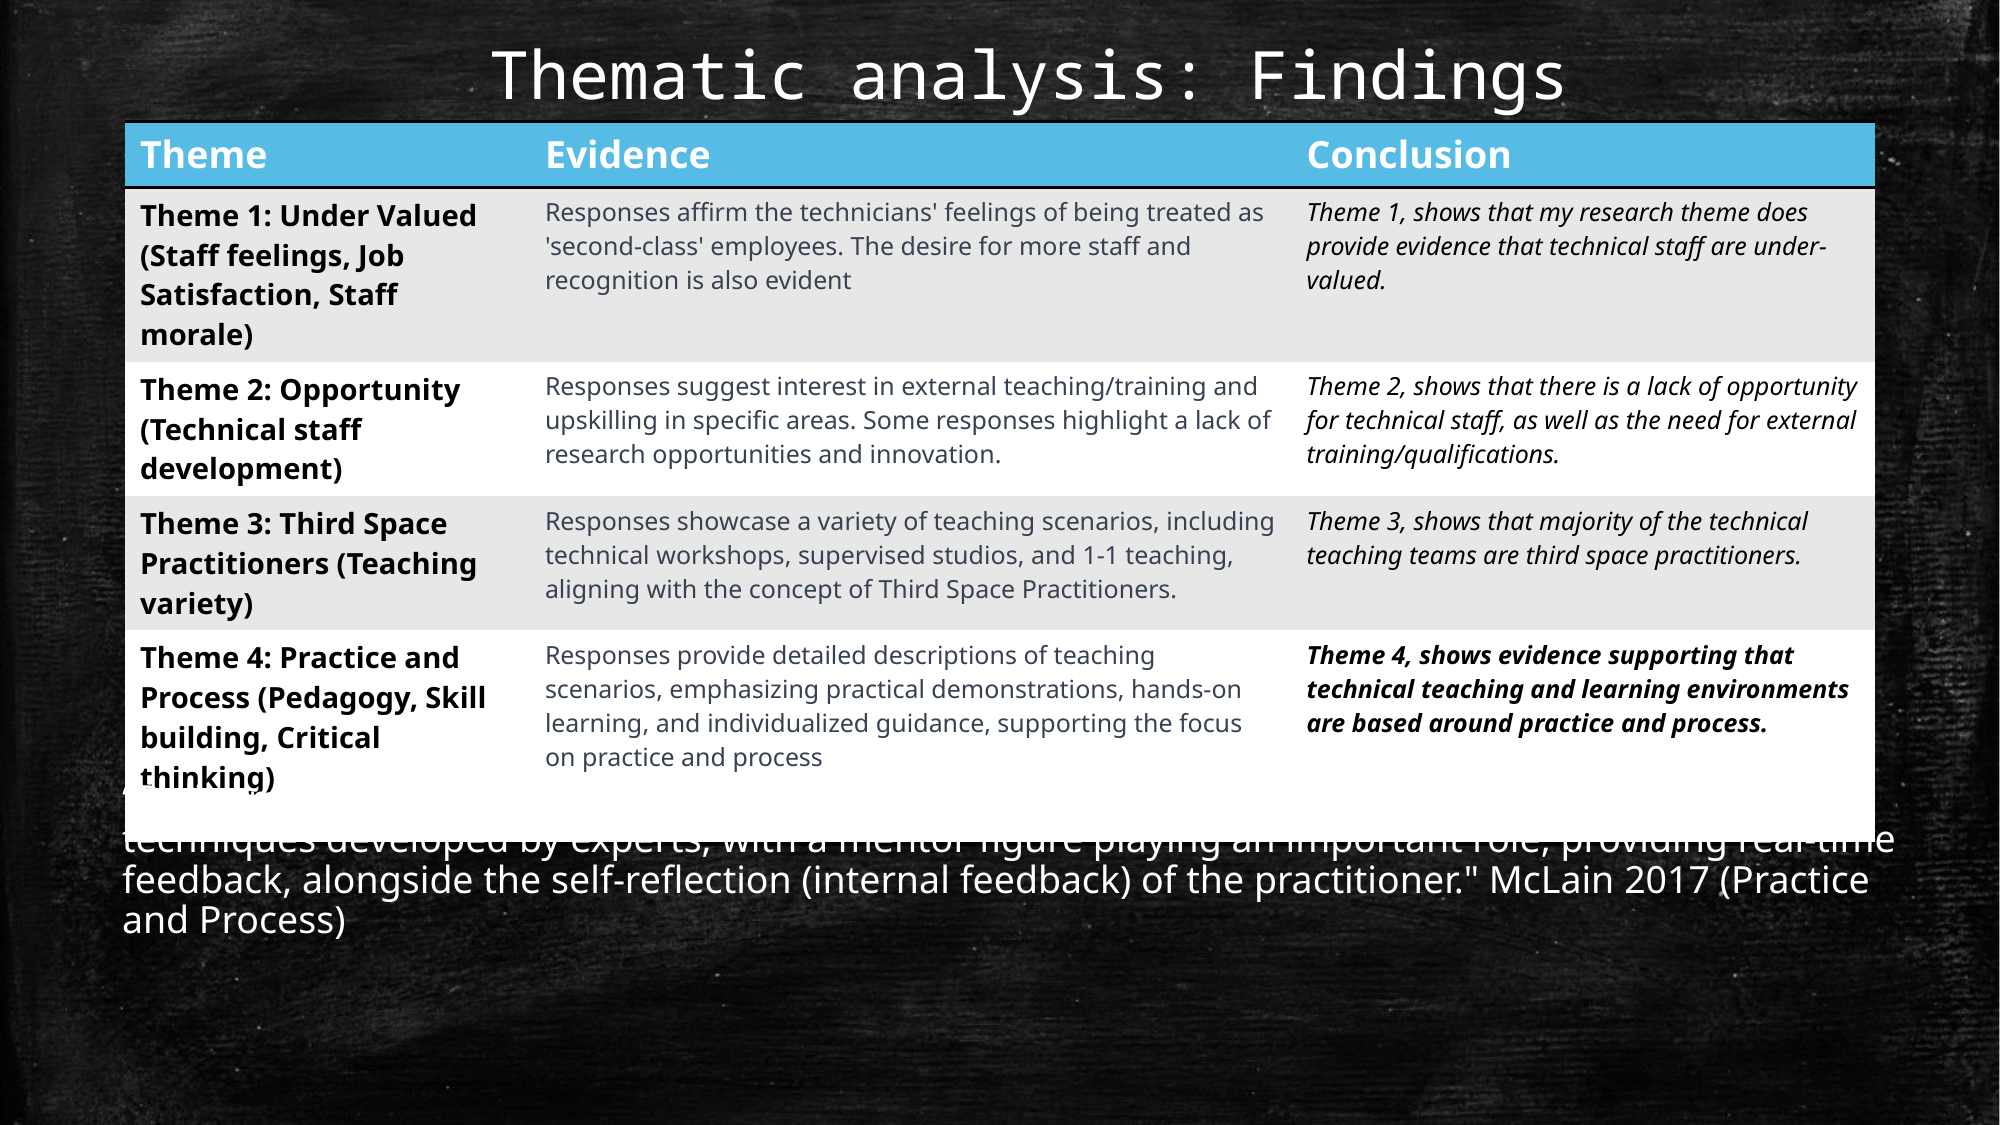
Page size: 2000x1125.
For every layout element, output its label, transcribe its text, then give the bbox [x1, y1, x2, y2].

title Thematic analysis: Findings [474, 22, 1975, 122]
table_cell Theme 2, shows that there is a lack of opportunity for technical staff, as well as the need for external training/qualifications. [1292, 362, 1875, 496]
table_cell Theme 3, shows that majority of the technical teaching teams are third space practitioners. [1292, 496, 1875, 630]
table_header Conclusion [1292, 123, 1875, 186]
table_header Evidence [530, 123, 1292, 186]
table_cell Theme 4, shows evidence supporting that technical teaching and learning environments are based around practice and process. [1292, 630, 1875, 727]
table_cell Theme 3: Third Space Practitioners (Teaching variety) [125, 496, 530, 630]
table_cell Theme 1, shows that my research theme does provide evidence that technical staff are under-valued. [1292, 189, 1875, 362]
table_cell Responses affirm the technicians' feelings of being treated as 'second-class' employees. The desire for more staff and recognition is also evident [530, 189, 1292, 362]
table_cell Theme 4: Practice and Process (Pedagogy, Skill building, Critical thinking) [125, 630, 530, 727]
table_header Theme [125, 123, 530, 186]
table_cell Responses suggest interest in external teaching/training and upskilling in specific areas. Some responses highlight a lack of research opportunities and innovation. [530, 362, 1292, 496]
text_box “Deliberate practice is described as taking purposeful practice further, enhanced by proven techniques developed by experts, with a mentor figure playing an important role, providing real-time feedback, alongside the self-reflection (internal feedback) of the practitioner." McLain 2017 (Practice and Process) [107, 727, 1928, 950]
table_cell Theme 2: Opportunity (Technical staff development) [125, 362, 530, 496]
table_cell Responses showcase a variety of teaching scenarios, including technical workshops, supervised studios, and 1-1 teaching, aligning with the concept of Third Space Practitioners. [530, 496, 1292, 630]
table_cell Responses provide detailed descriptions of teaching scenarios, emphasizing practical demonstrations, hands-on learning, and individualized guidance, supporting the focus on practice and process [530, 630, 1292, 727]
table_cell Theme 1: Under Valued (Staff feelings, Job Satisfaction, Staff morale) [125, 189, 530, 362]
